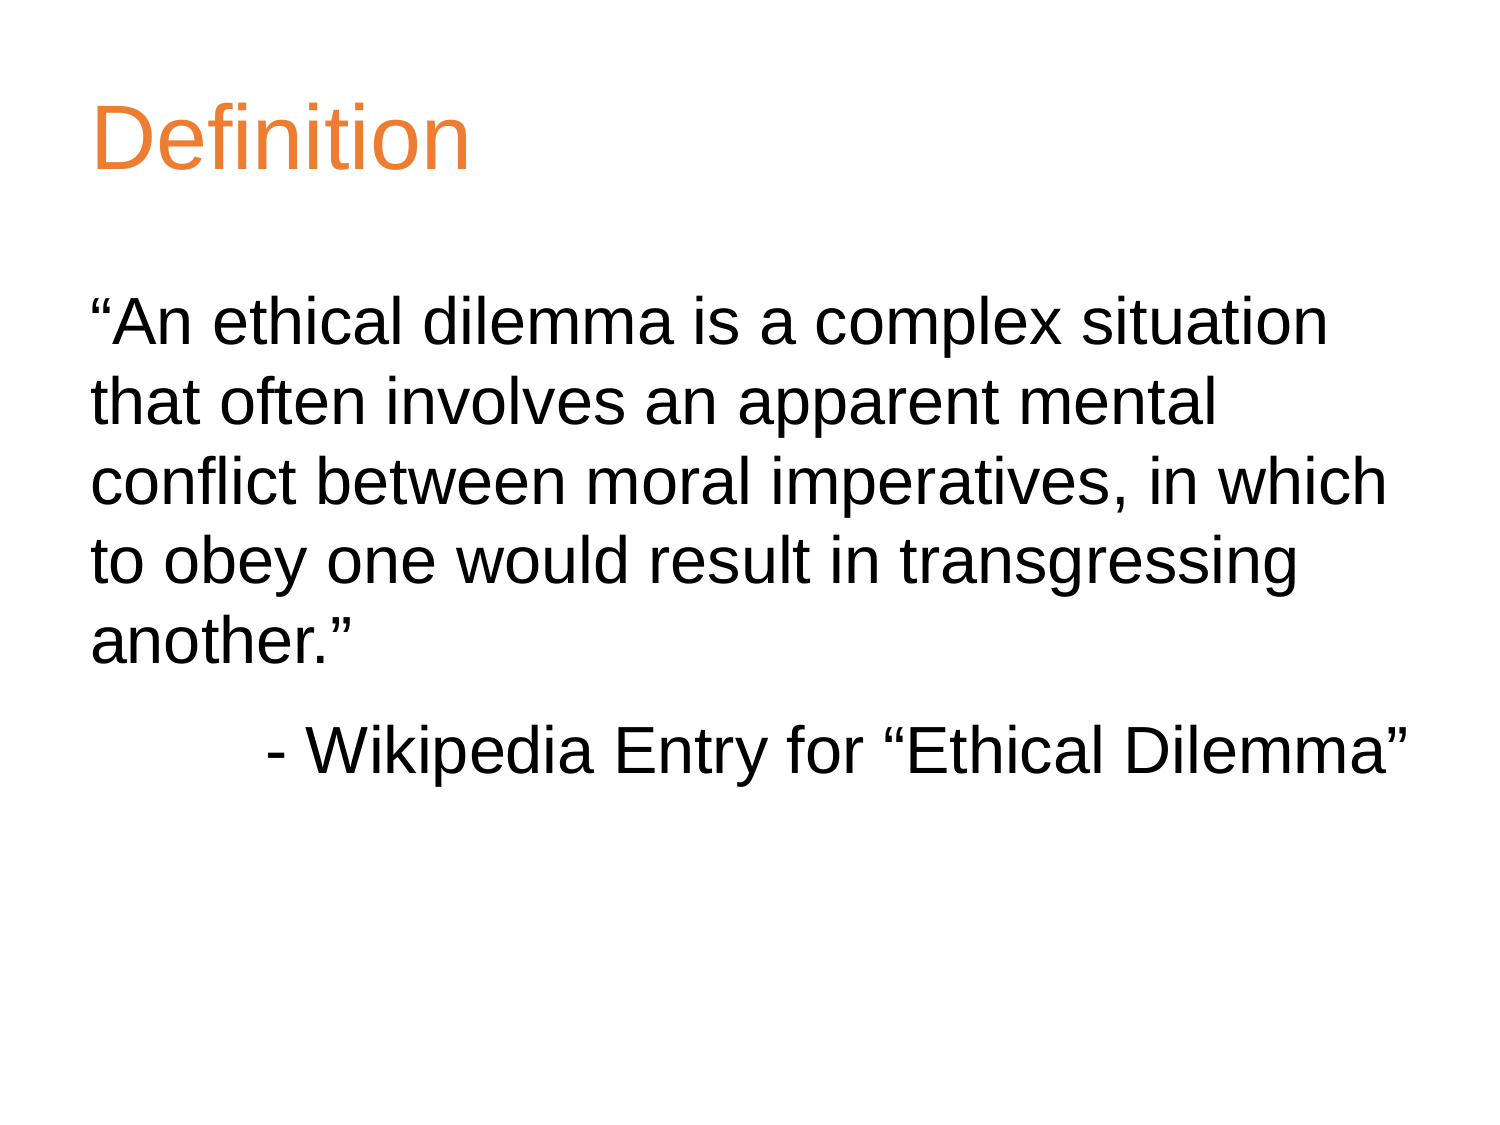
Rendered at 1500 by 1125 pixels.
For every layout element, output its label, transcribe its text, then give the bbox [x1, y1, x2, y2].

list “An ethical dilemma is a complex situation that often involves an apparent mental conflict between moral imperatives, in which to obey one would result in transgressing another.” - Wikipedia Entry for “Ethical Dilemma” [75, 262, 1425, 1005]
title Definition [75, 45, 1425, 233]
